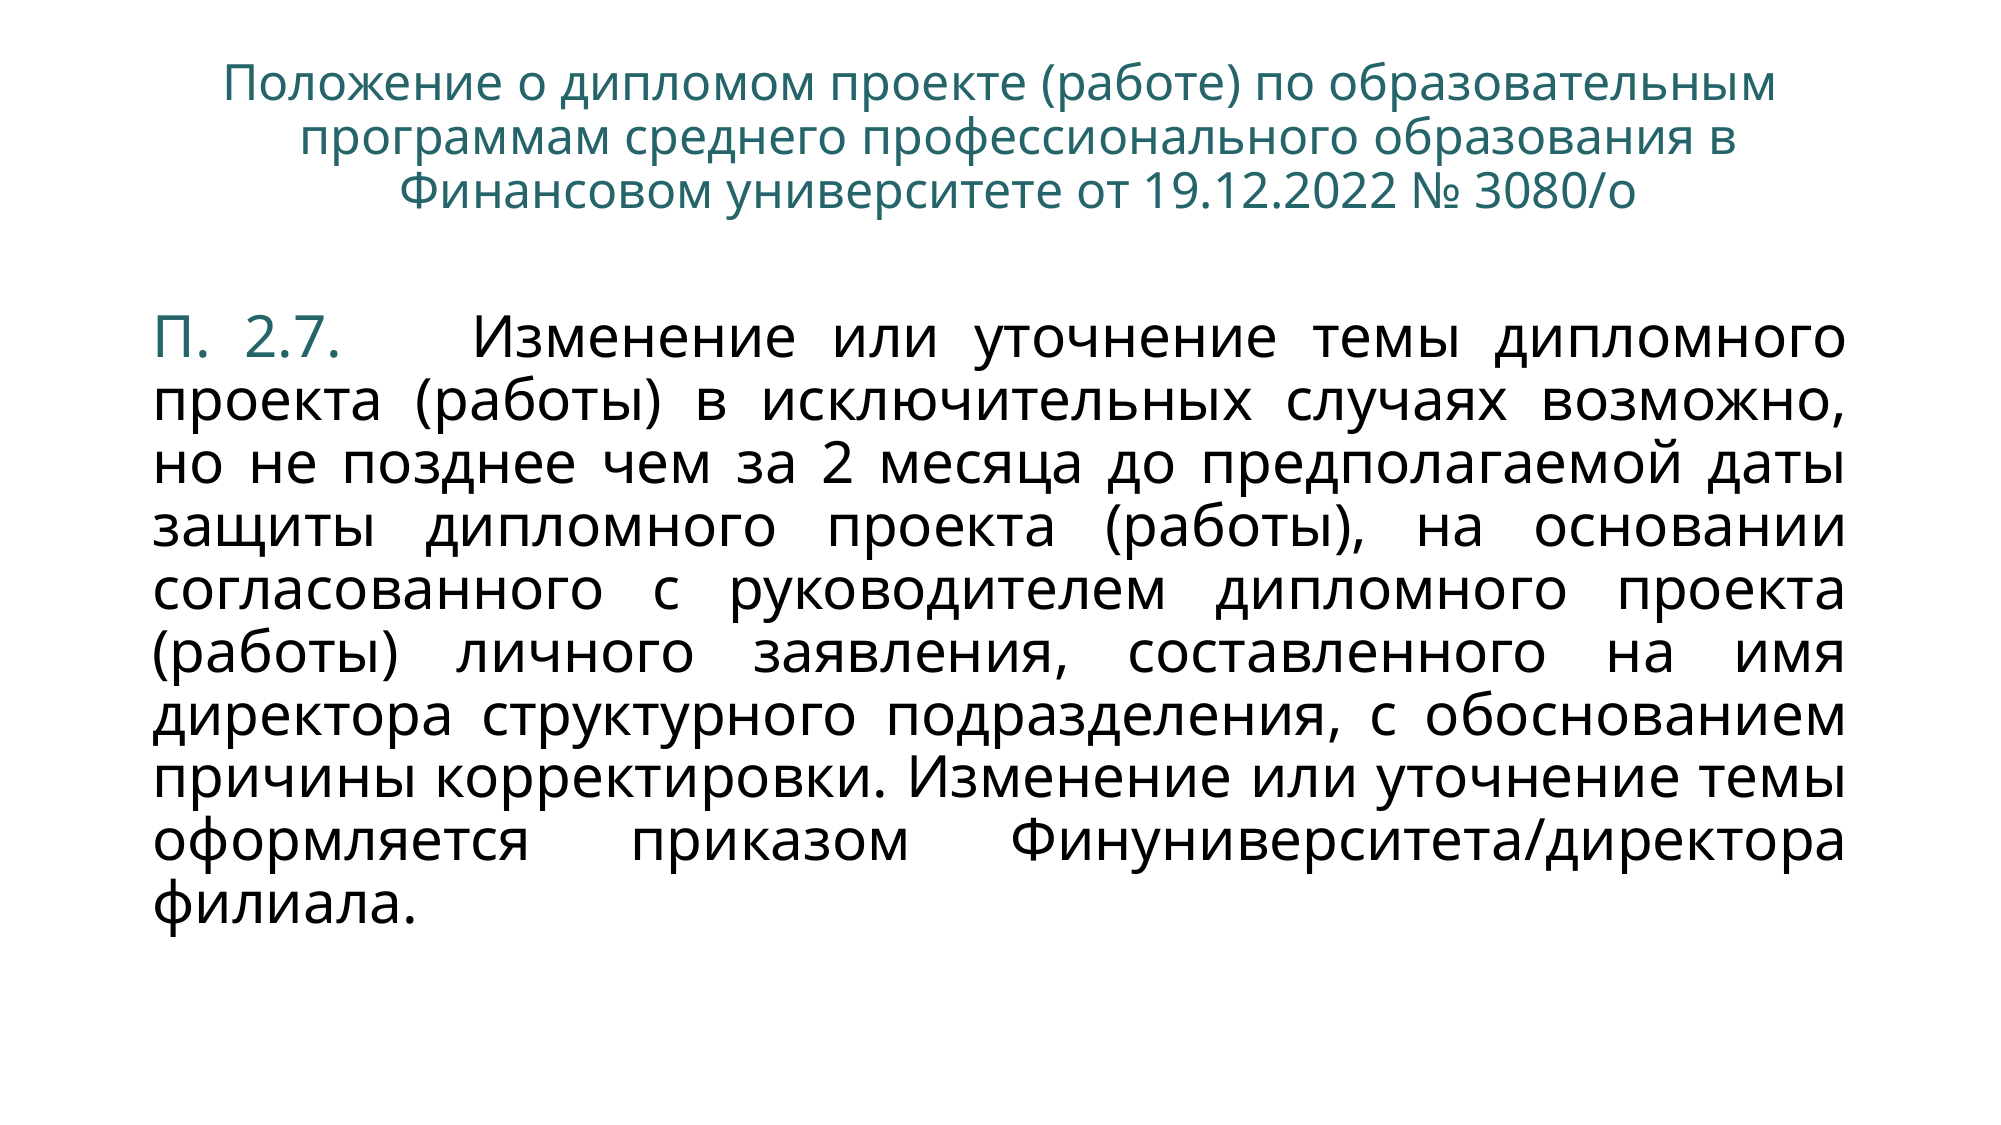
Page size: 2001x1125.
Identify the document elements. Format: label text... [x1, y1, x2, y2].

title Положение о дипломом проекте (работе) по образовательным программам среднего профессионального образования в Финансовом университете от 19.12.2022 № 3080/о [137, 59, 1863, 278]
list П. 2.7. Изменение или уточнение темы дипломного проекта (работы) в исключительных случаях возможно, но не позднее чем за 2 месяца до предполагаемой даты защиты дипломного проекта (работы), на основании согласованного с руководителем дипломного проекта (работы) личного заявления, составленного на имя директора структурного подразделения, с обоснованием причины корректировки. Изменение или уточнение темы оформляется приказом Финуниверситета/директора филиала. [137, 299, 1863, 1014]
